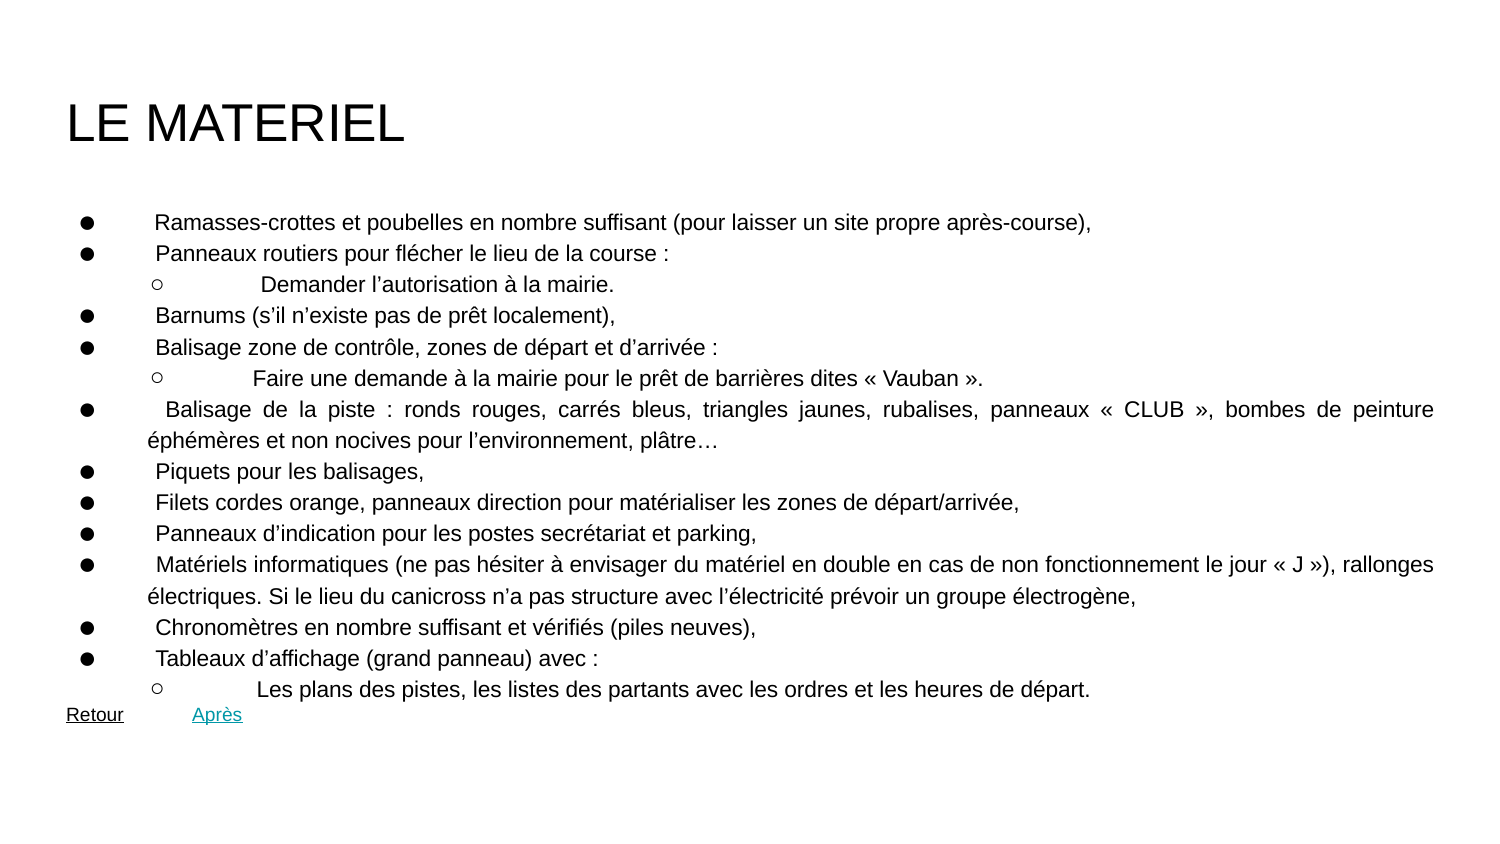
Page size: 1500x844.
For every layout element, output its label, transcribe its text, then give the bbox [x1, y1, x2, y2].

list Ramasses-crottes et poubelles en nombre suffisant (pour laisser un site propre après-course), Panneaux routiers pour flécher le lieu de la course : Demander l’autorisation à la mairie. Barnums (s’il n’existe pas de prêt localement), Balisage zone de contrôle, zones de départ et d’arrivée : Faire une demande à la mairie pour le prêt de barrières dites « Vauban ». Balisage de la piste : ronds rouges, carrés bleus, triangles jaunes, rubalises, panneaux « CLUB », bombes de peinture éphémères et non nocives pour l’environnement, plâtre… Piquets pour les balisages, Filets cordes orange, panneaux direction pour matérialiser les zones de départ/arrivée, Panneaux d’indication pour les postes secrétariat et parking, Matériels informatiques (ne pas hésiter à envisager du matériel en double en cas de non fonctionnement le jour « J »), rallonges électriques. Si le lieu du canicross n’a pas structure avec l’électricité prévoir un groupe électrogène, Chronomètres en nombre suffisant et vérifiés (piles neuves), Tableaux d’affichage (grand panneau) avec : Les plans des pistes, les listes des partants avec les ordres et les heures de départ. Retour Après [51, 189, 1449, 750]
title LE MATERIEL [51, 72, 1449, 167]
